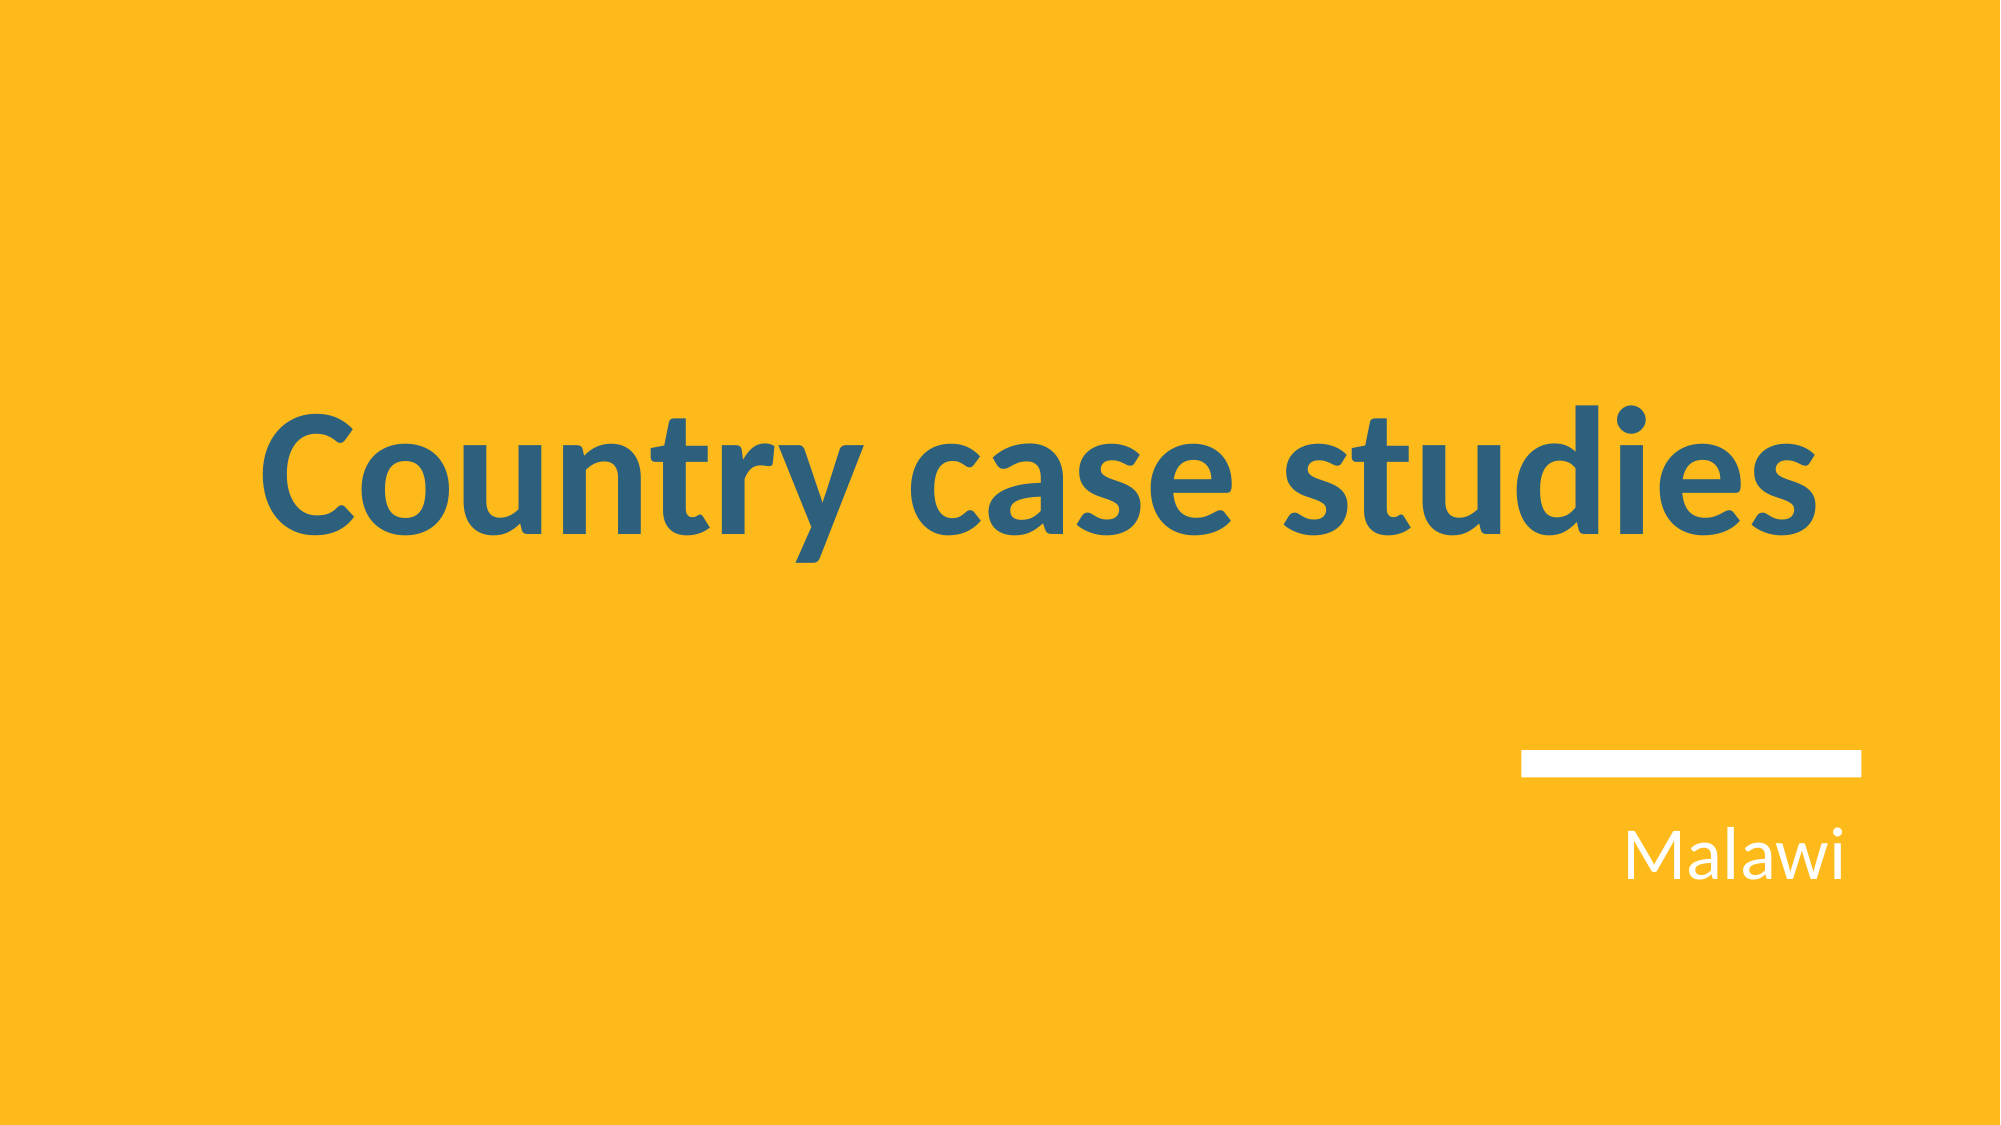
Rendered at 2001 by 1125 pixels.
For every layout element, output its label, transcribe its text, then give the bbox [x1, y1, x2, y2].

title Country case studies [244, 321, 1862, 582]
list Malawi [736, 807, 1862, 1006]
